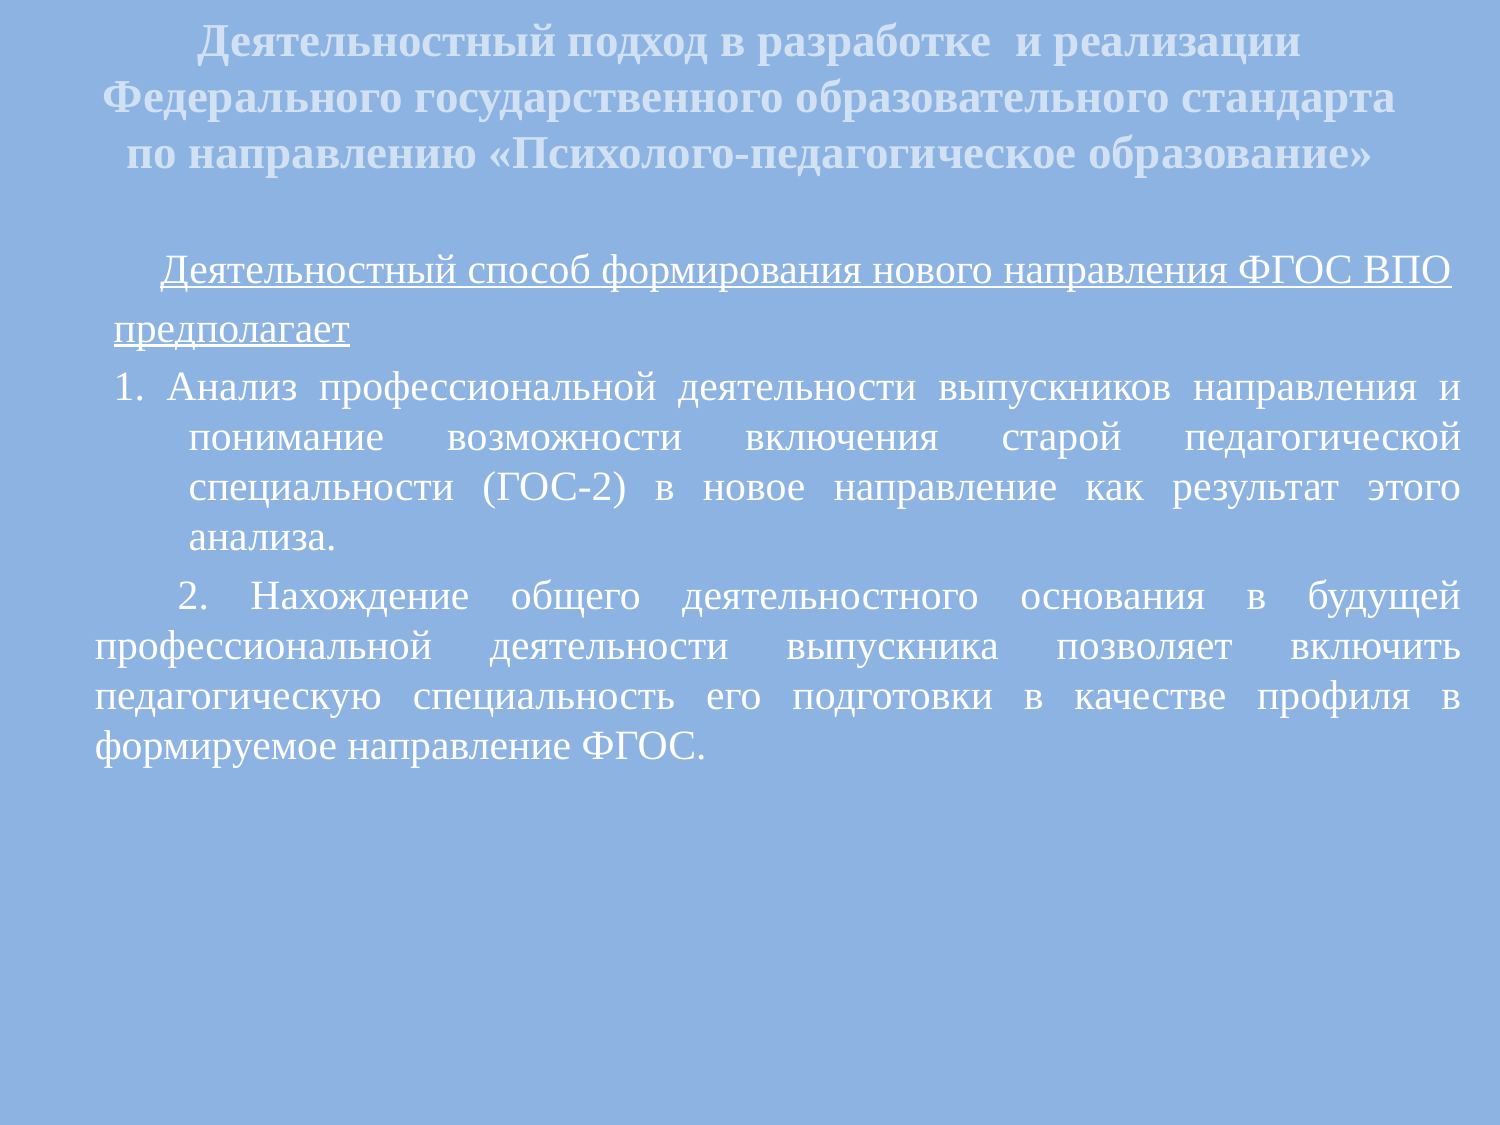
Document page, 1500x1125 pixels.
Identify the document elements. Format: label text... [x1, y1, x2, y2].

title Деятельностный подход в разработке и реализации Федерального государственного образовательного стандарта по направлению «Психолого-педагогическое образование» [75, 0, 1425, 188]
list Деятельностный способ формирования нового направления ФГОС ВПО предполагает 1. Анализ профессиональной деятельности выпускников направления и понимание возможности включения старой педагогической специальности (ГОС-2) в новое направление как результат этого анализа. 2. Нахождение общего деятельностного основания в будущей профессиональной деятельности выпускника позволяет включить педагогическую специальность его подготовки в качестве профиля в формируемое направление ФГОС. [23, 234, 1477, 1005]
